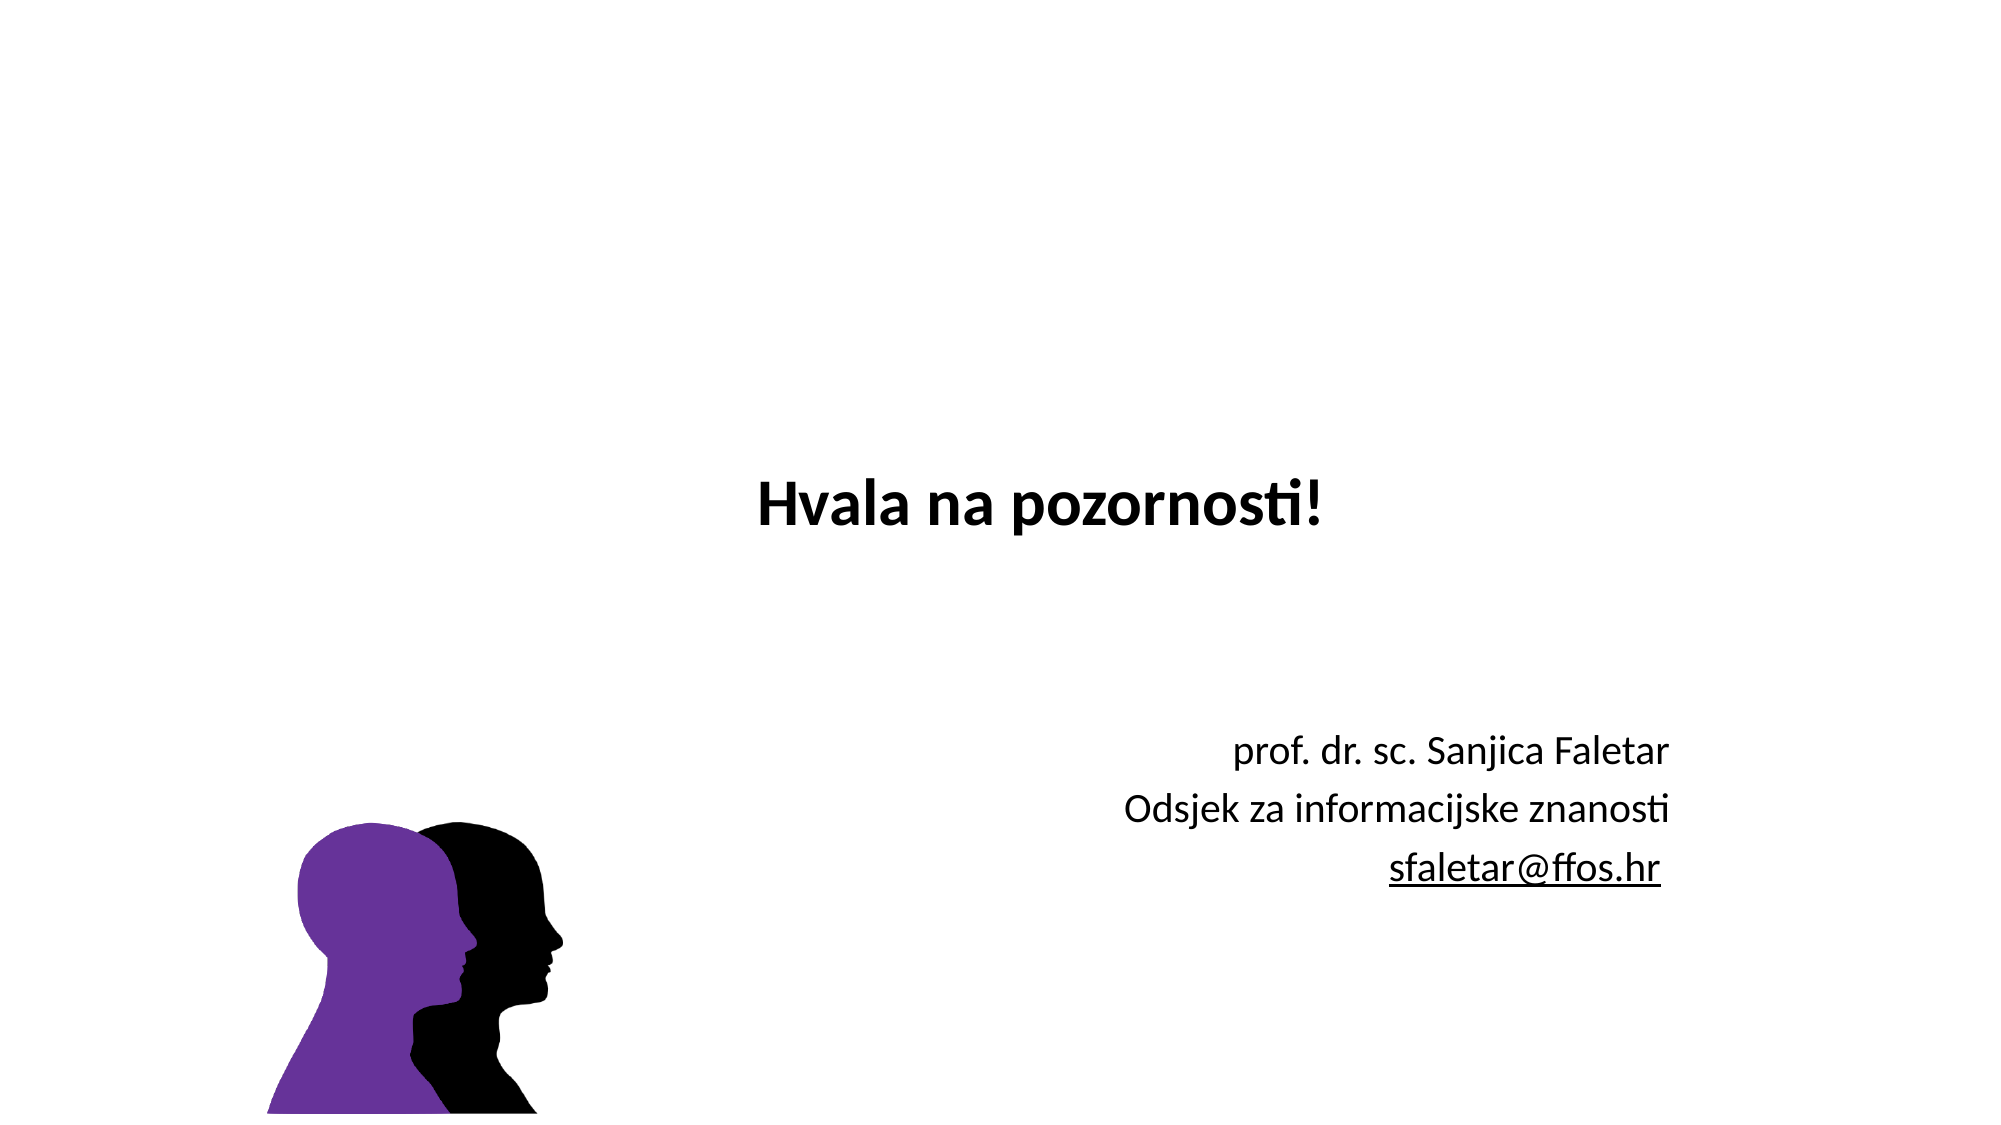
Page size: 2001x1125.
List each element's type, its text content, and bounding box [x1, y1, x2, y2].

picture [267, 822, 564, 1114]
text_box Hvala na pozornosti! [397, 451, 1686, 546]
text_box prof. dr. sc. Sanjica Faletar Odsjek za informacijske znanosti sfaletar@ffos.hr [775, 657, 1686, 897]
